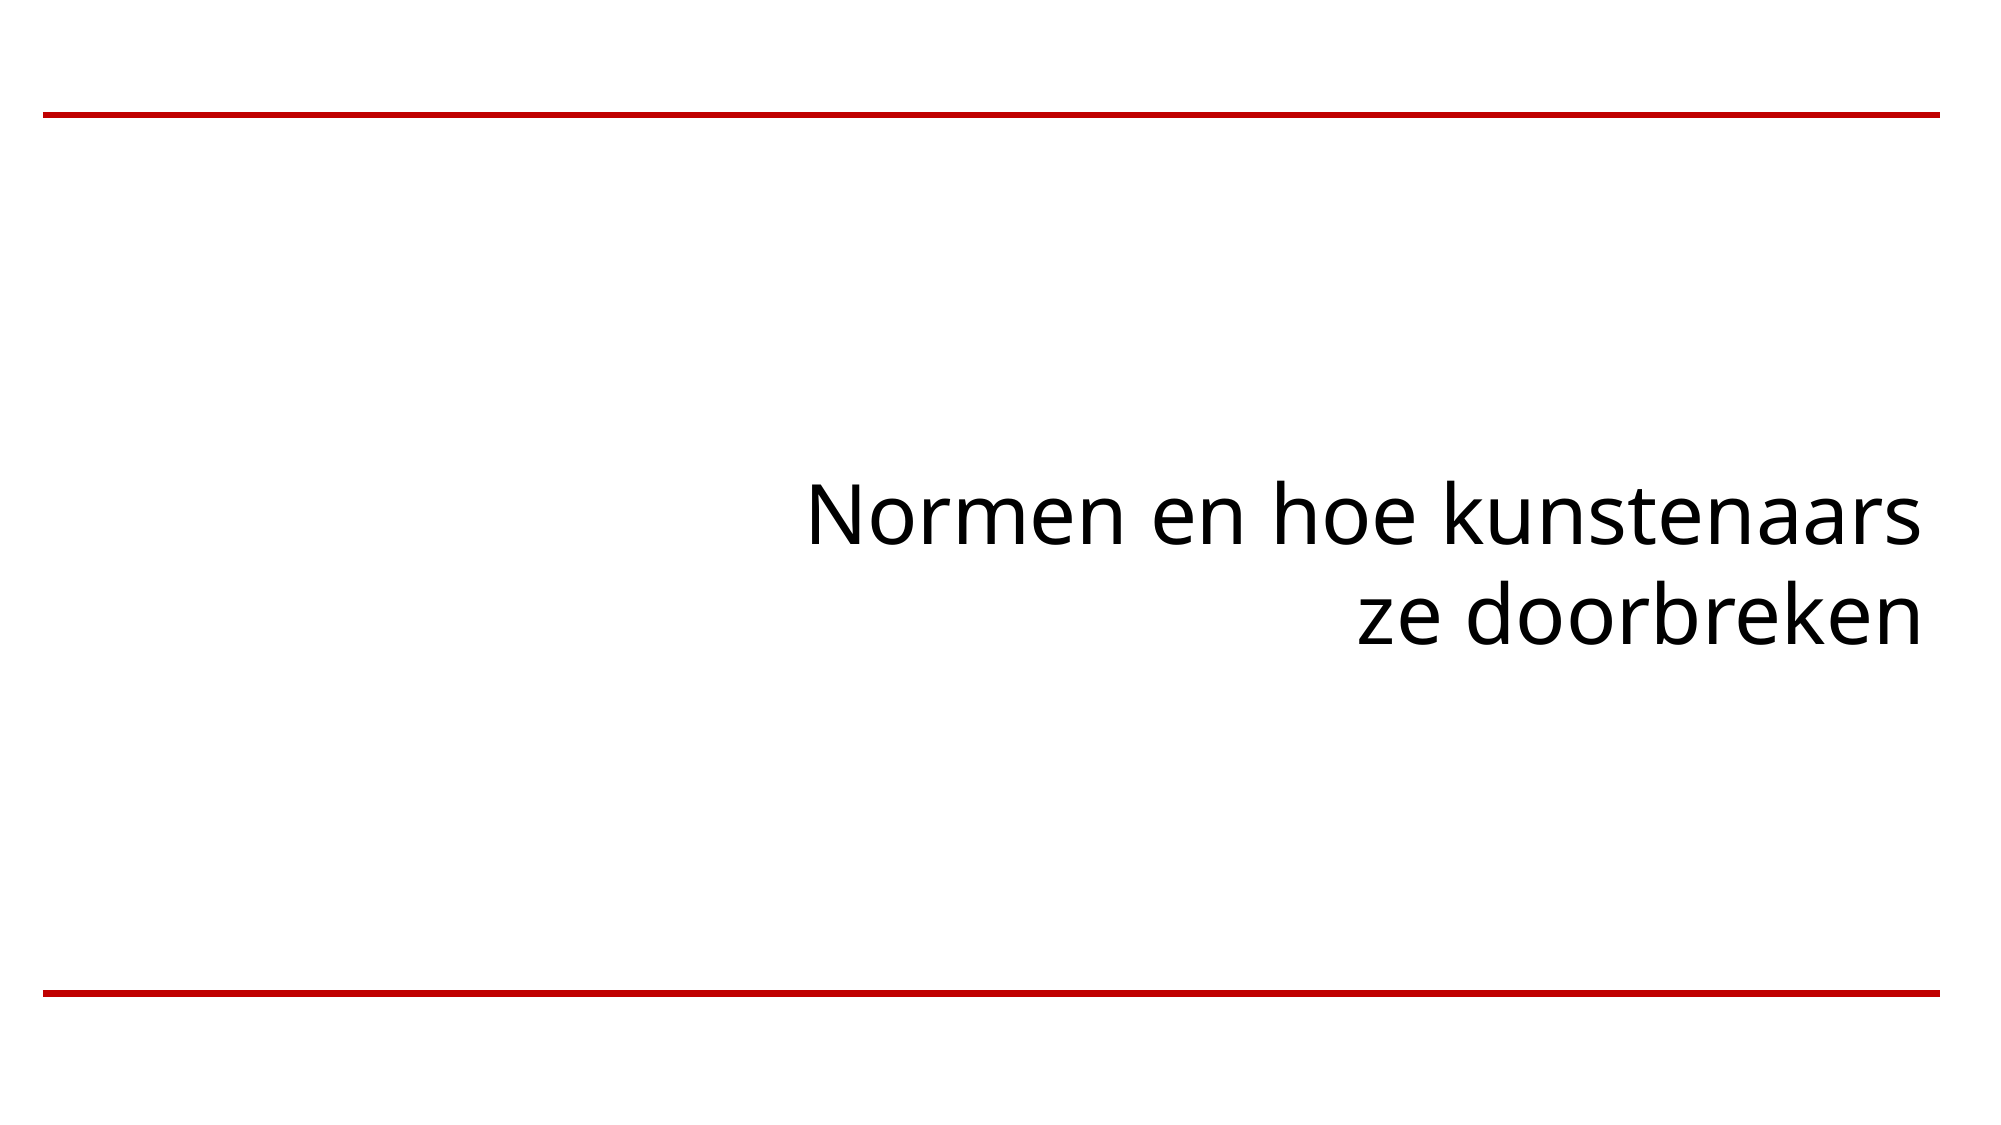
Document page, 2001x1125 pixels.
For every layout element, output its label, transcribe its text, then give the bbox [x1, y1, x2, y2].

text_box Normen en hoe kunstenaars ze doorbreken [727, 453, 1940, 669]
